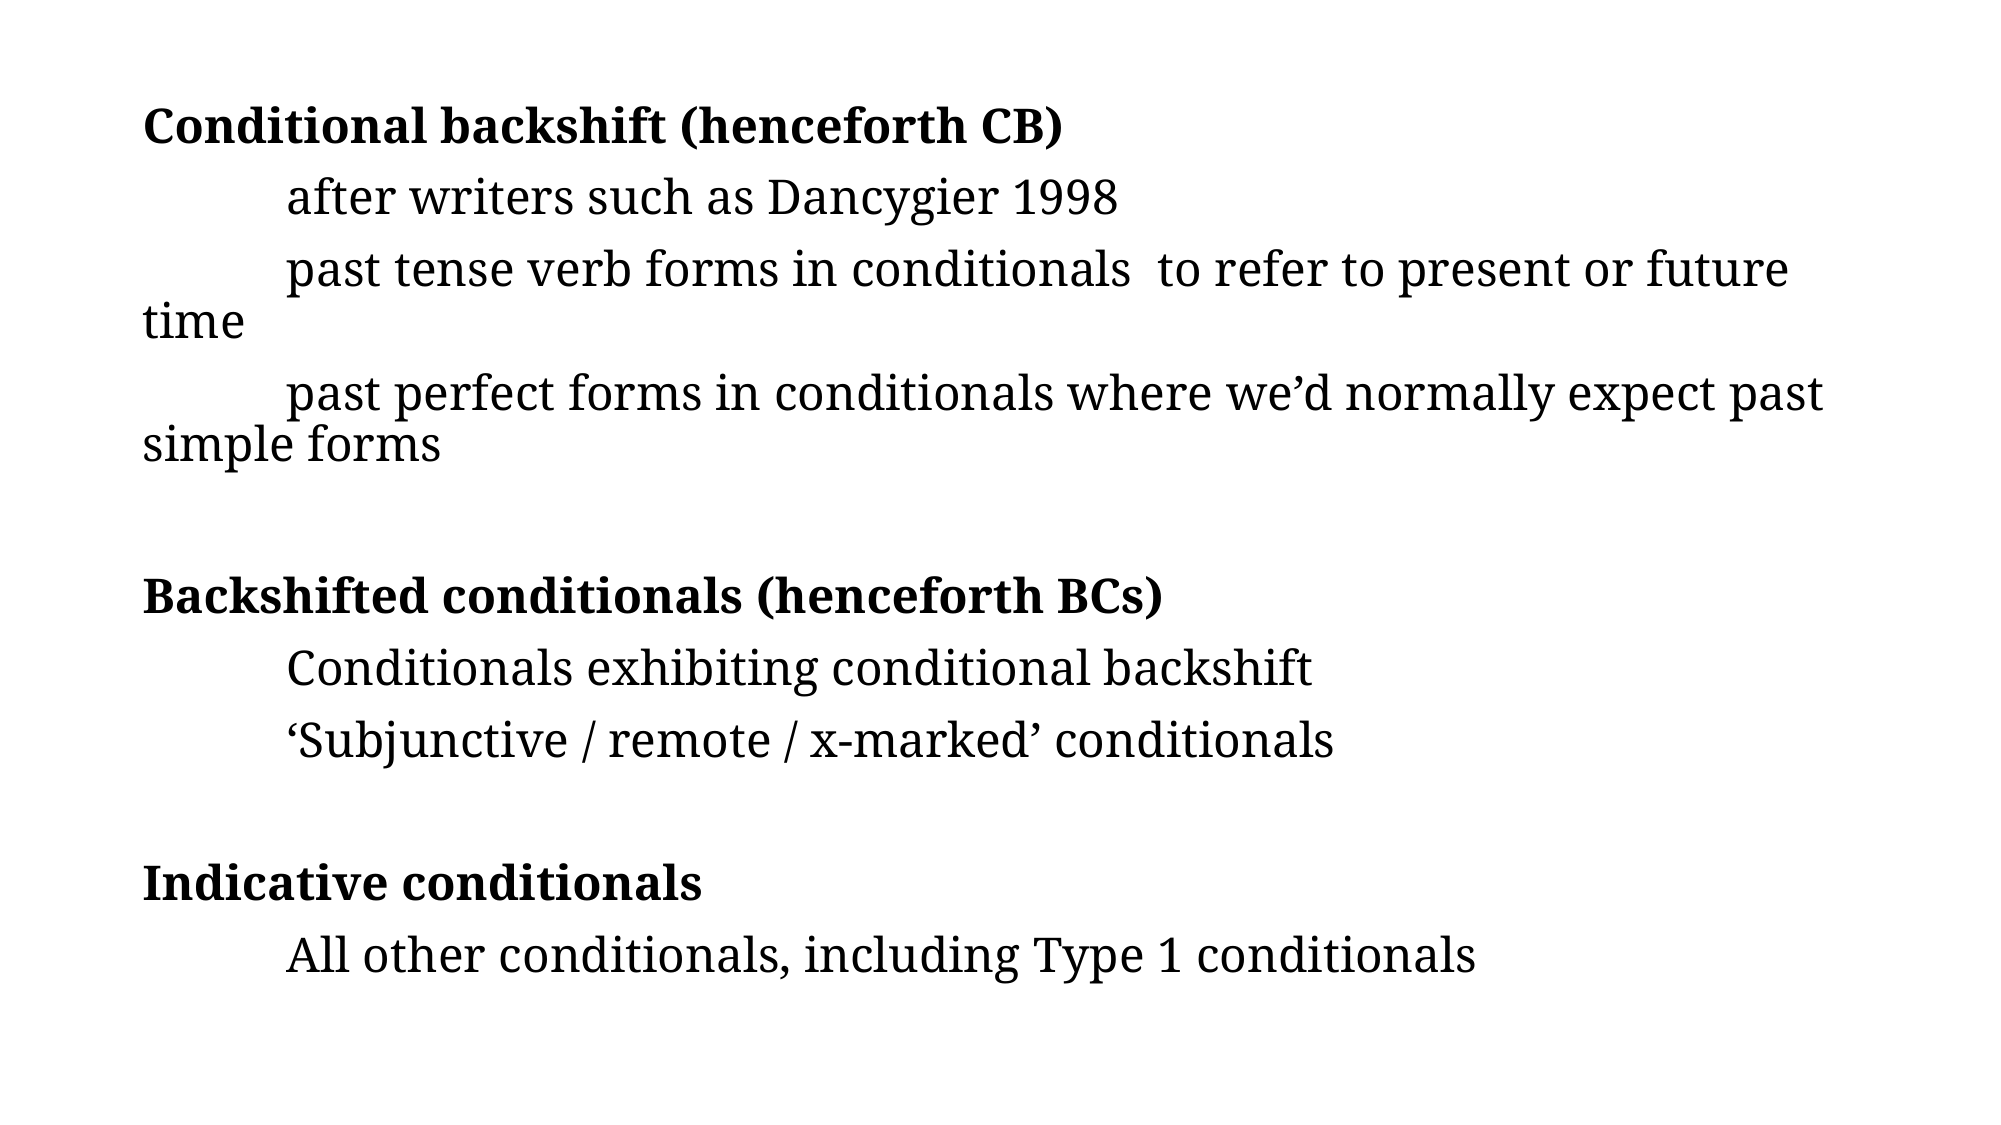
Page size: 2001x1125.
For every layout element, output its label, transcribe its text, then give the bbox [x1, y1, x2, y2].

list Conditional backshift (henceforth CB) after writers such as Dancygier 1998 past tense verb forms in conditionals to refer to present or future time past perfect forms in conditionals where we’d normally expect past simple forms Backshifted conditionals (henceforth BCs) Conditionals exhibiting conditional backshift ‘Subjunctive / remote / x-marked’ conditionals Indicative conditionals All other conditionals, including Type 1 conditionals [127, 94, 1892, 1063]
